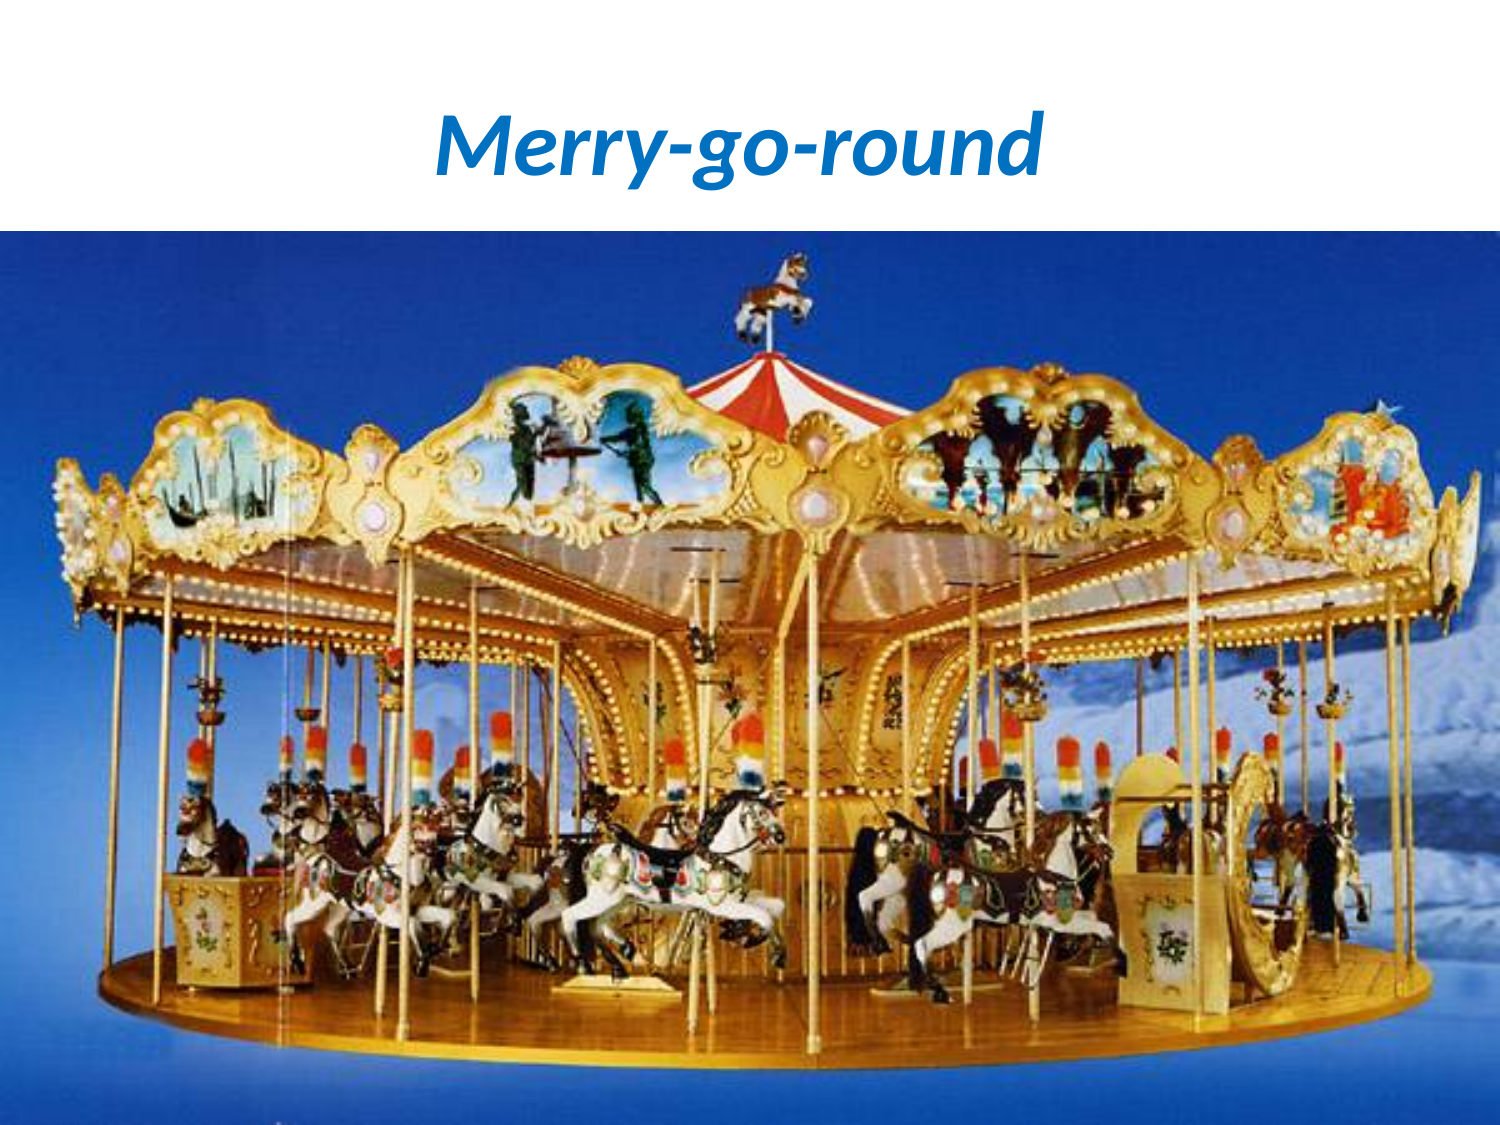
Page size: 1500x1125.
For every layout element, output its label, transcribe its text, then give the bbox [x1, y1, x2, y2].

picture [0, 230, 1500, 1125]
title Merry-go-round [75, 45, 1425, 230]
